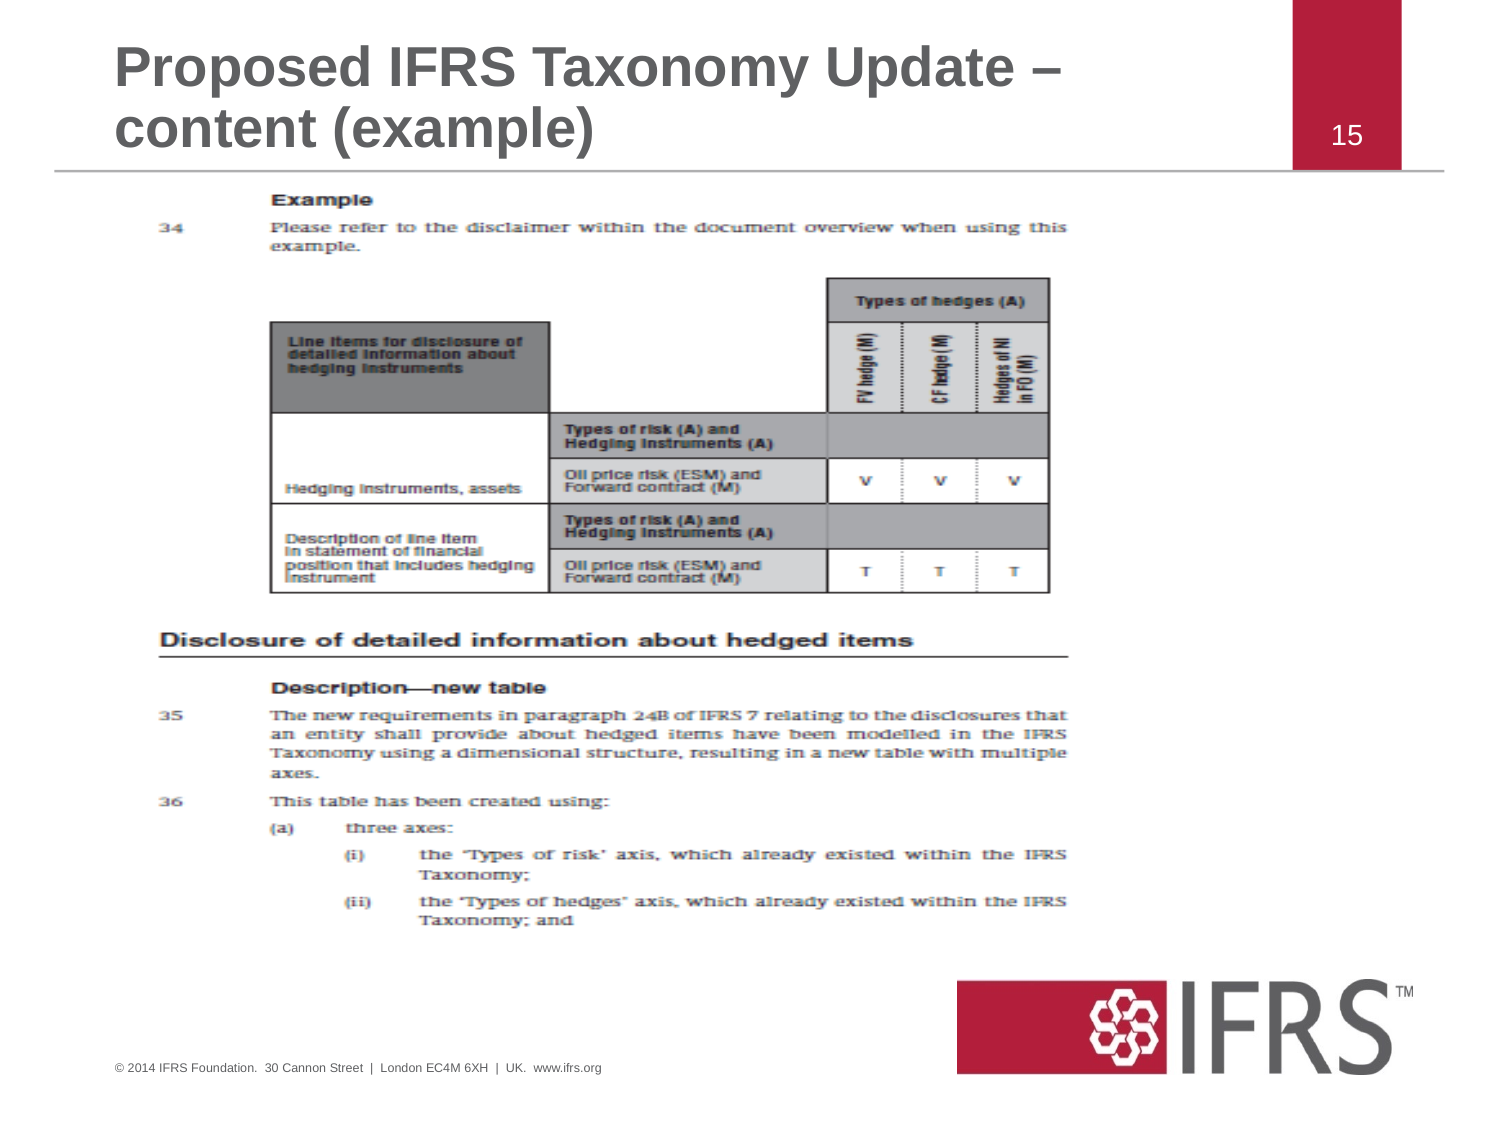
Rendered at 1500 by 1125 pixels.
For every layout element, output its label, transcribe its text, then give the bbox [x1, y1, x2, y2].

footer © 2014 IFRS Foundation. 30 Cannon Street | London EC4M 6XH | UK. www.ifrs.org [114, 1060, 1042, 1092]
slide_number 15 [1295, 116, 1399, 149]
title Proposed IFRS Taxonomy Update – content (example) [114, 29, 1226, 160]
picture [85, 184, 1423, 941]
picture [957, 979, 1413, 1075]
